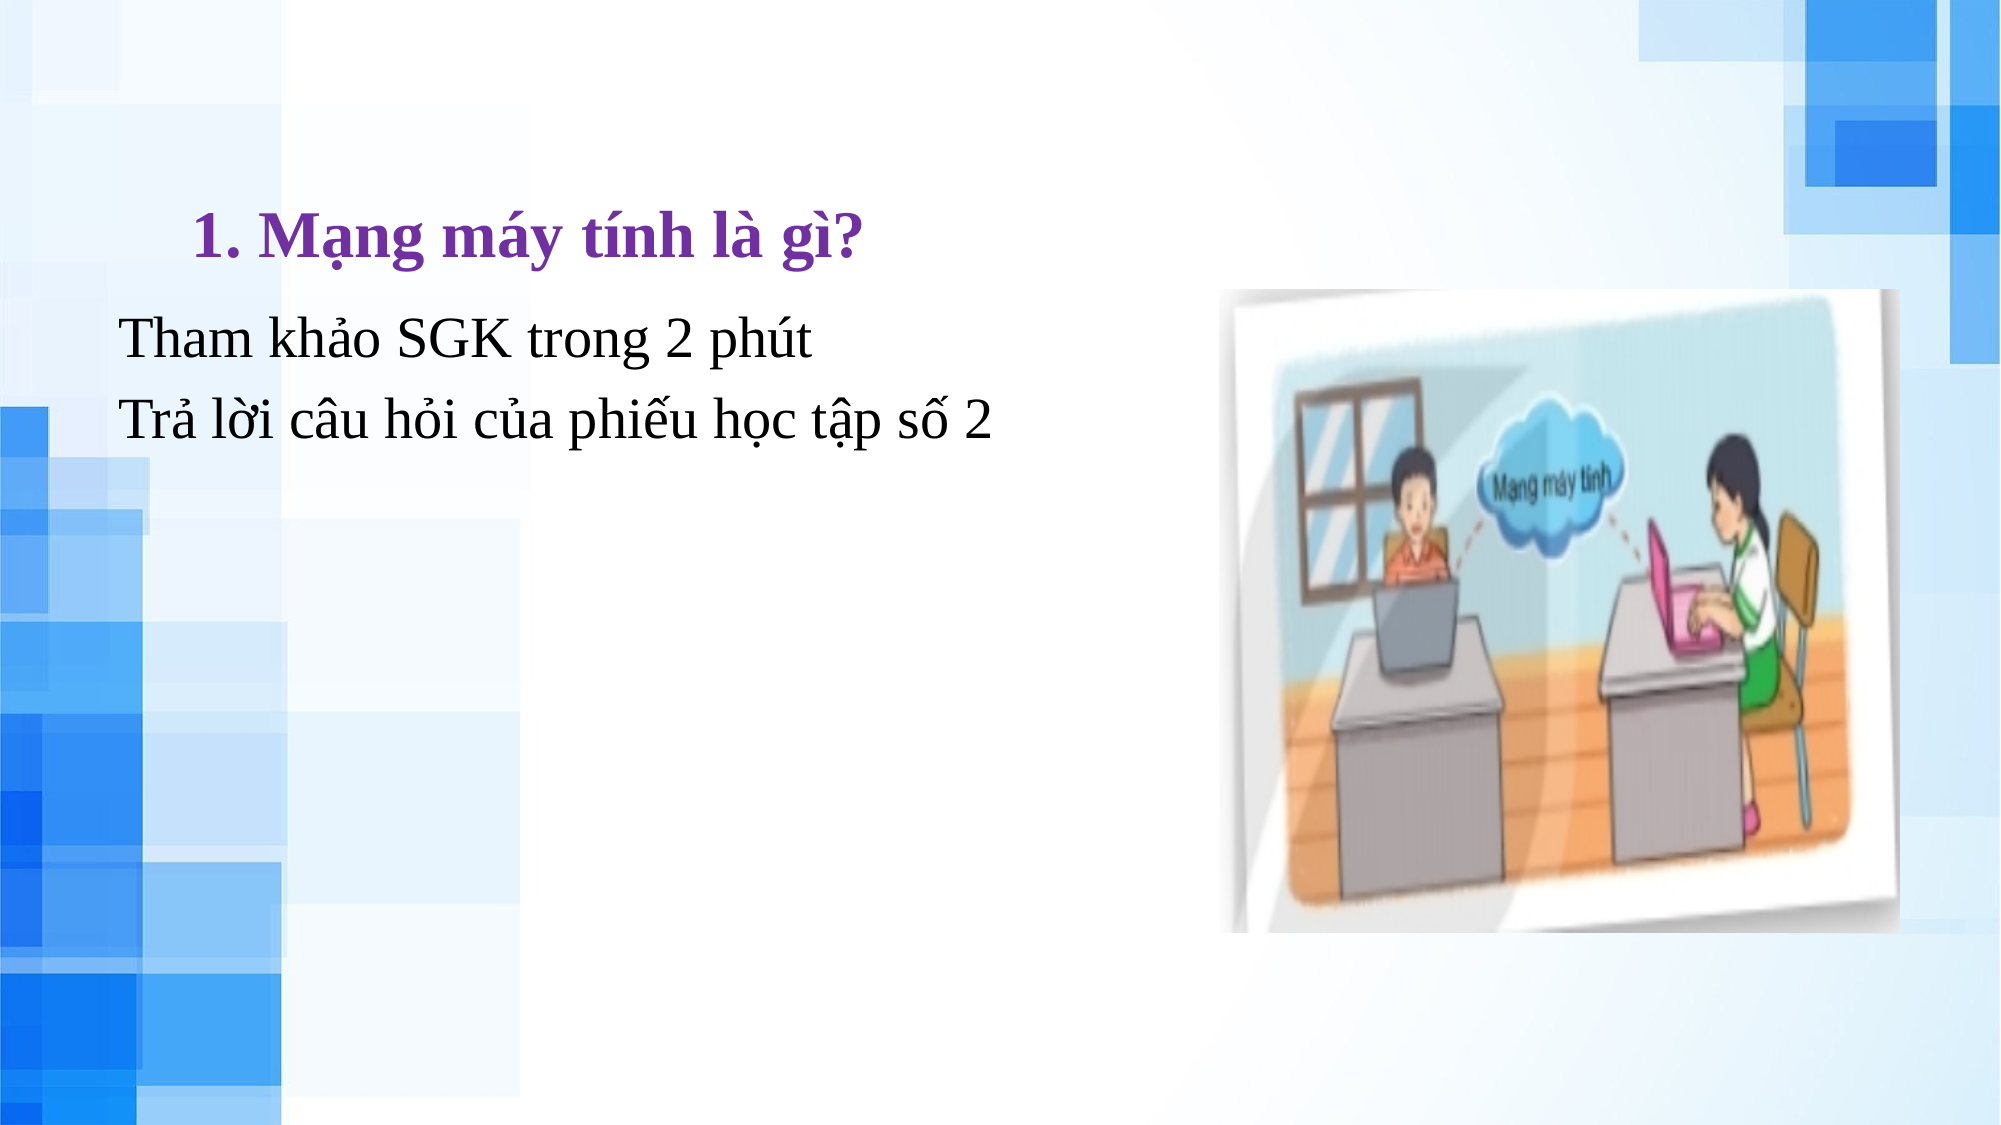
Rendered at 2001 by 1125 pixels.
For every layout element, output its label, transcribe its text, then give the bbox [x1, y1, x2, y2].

list Tham khảo SGK trong 2 phút Trả lời câu hỏi của phiếu học tập số 2 [103, 291, 1829, 944]
text_box 1. Mạng máy tính là gì? [176, 183, 966, 338]
picture [0, 0, 2001, 1125]
